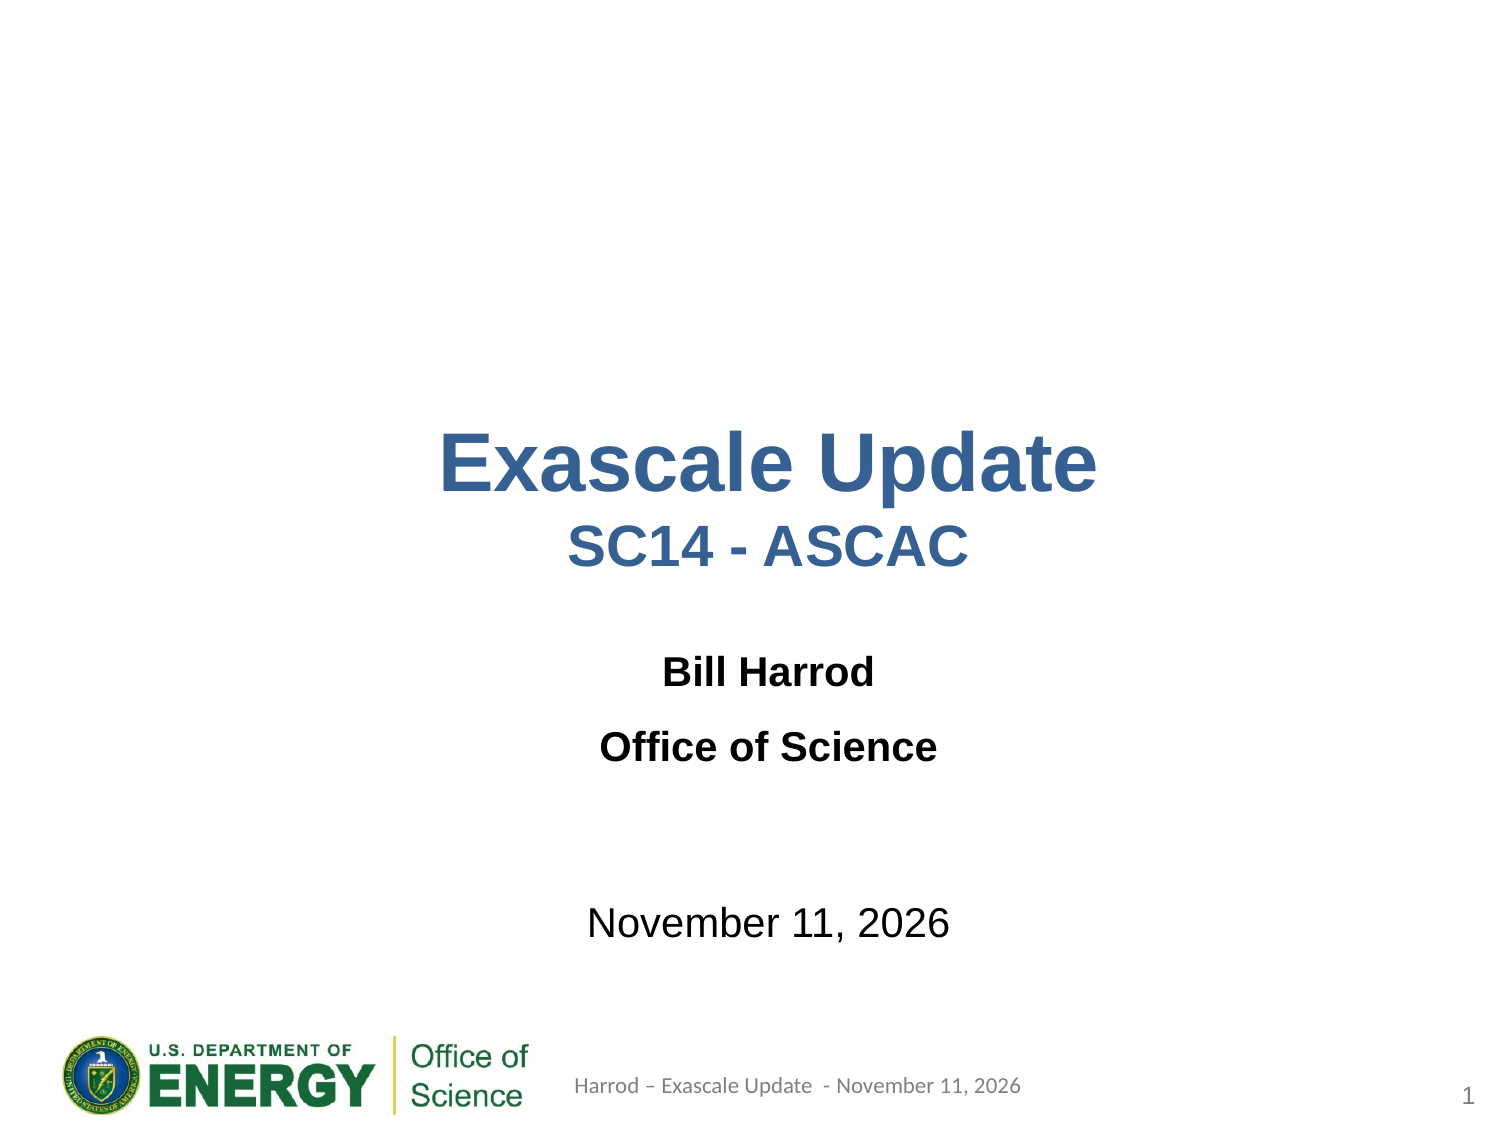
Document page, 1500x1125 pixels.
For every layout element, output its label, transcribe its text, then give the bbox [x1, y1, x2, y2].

subtitle Bill Harrod Office of Science [543, 637, 994, 813]
title Exascale Update SC14 - ASCAC [112, 349, 1425, 638]
text_box November 20, 2014 [543, 887, 994, 963]
picture [62, 1036, 529, 1115]
